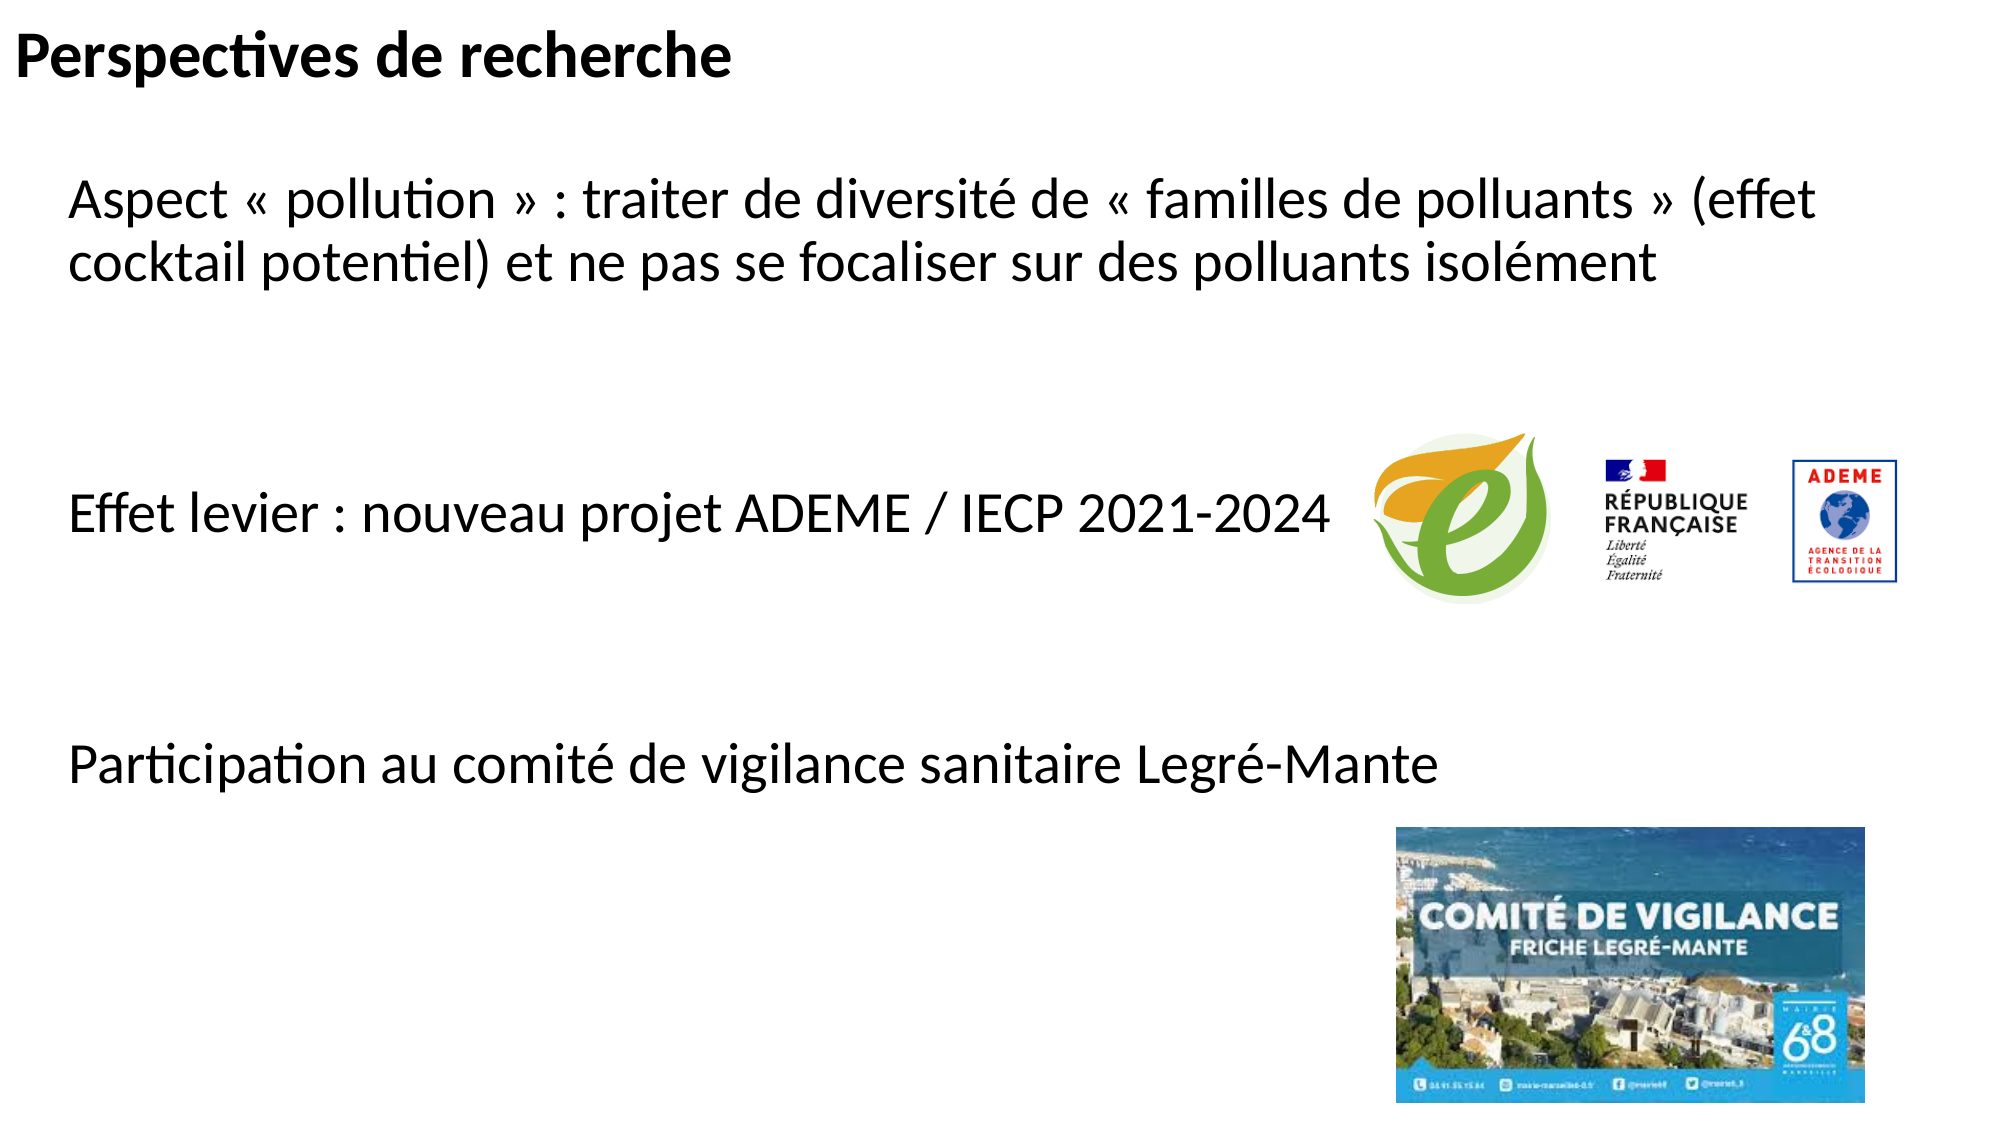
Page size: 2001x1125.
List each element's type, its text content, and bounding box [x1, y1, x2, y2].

title Perspectives de recherche [0, 0, 1725, 112]
picture [1584, 438, 1919, 602]
picture [1364, 430, 1557, 604]
list Aspect « pollution » : traiter de diversité de « familles de polluants » (effet cocktail potentiel) et ne pas se focaliser sur des polluants isolément Effet levier : nouveau projet ADEME / IECP 2021-2024 Participation au comité de vigilance sanitaire Legré-Mante [53, 160, 1947, 874]
picture [1396, 827, 1865, 1103]
